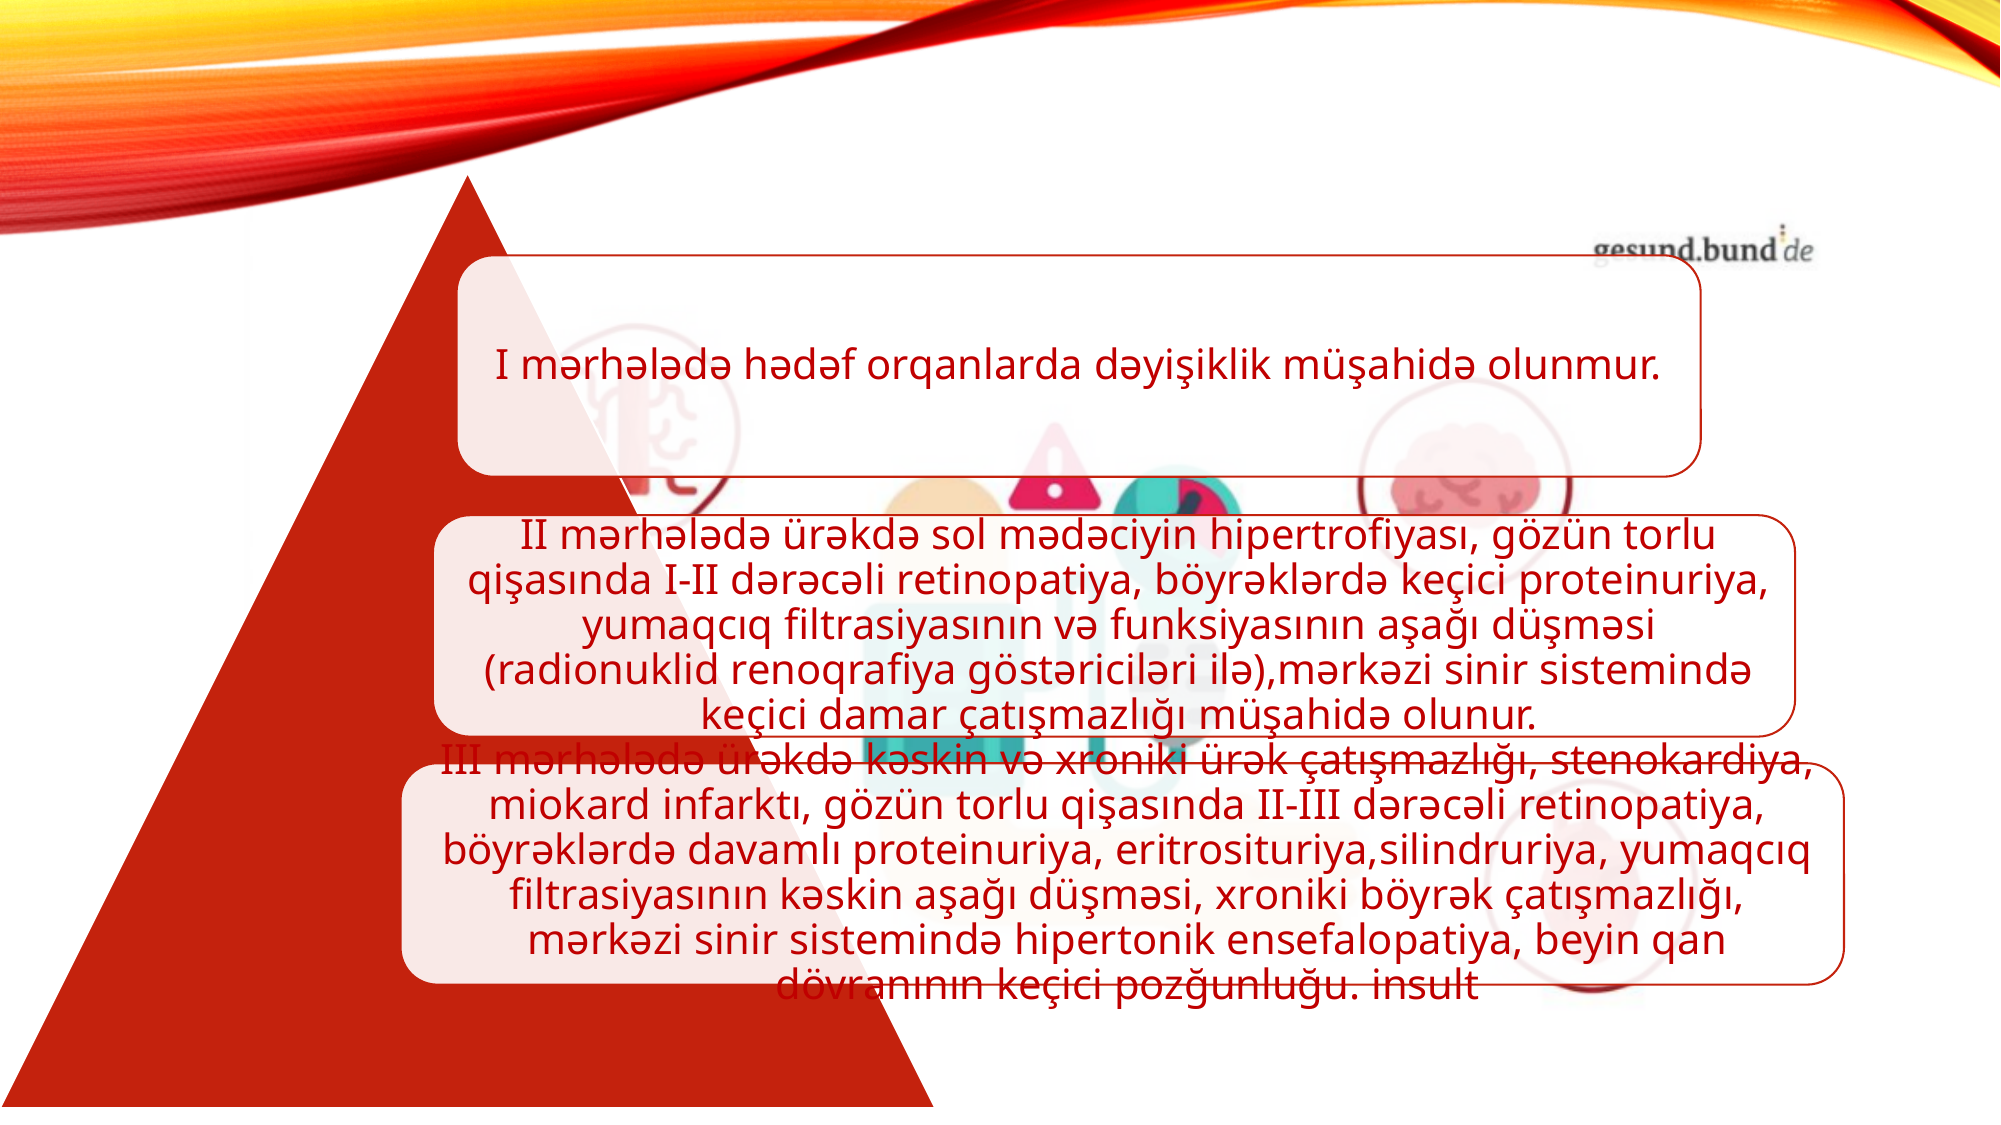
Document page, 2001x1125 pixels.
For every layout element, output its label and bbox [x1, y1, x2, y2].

text_box [0, 172, 1845, 1109]
picture [0, 0, 2000, 237]
